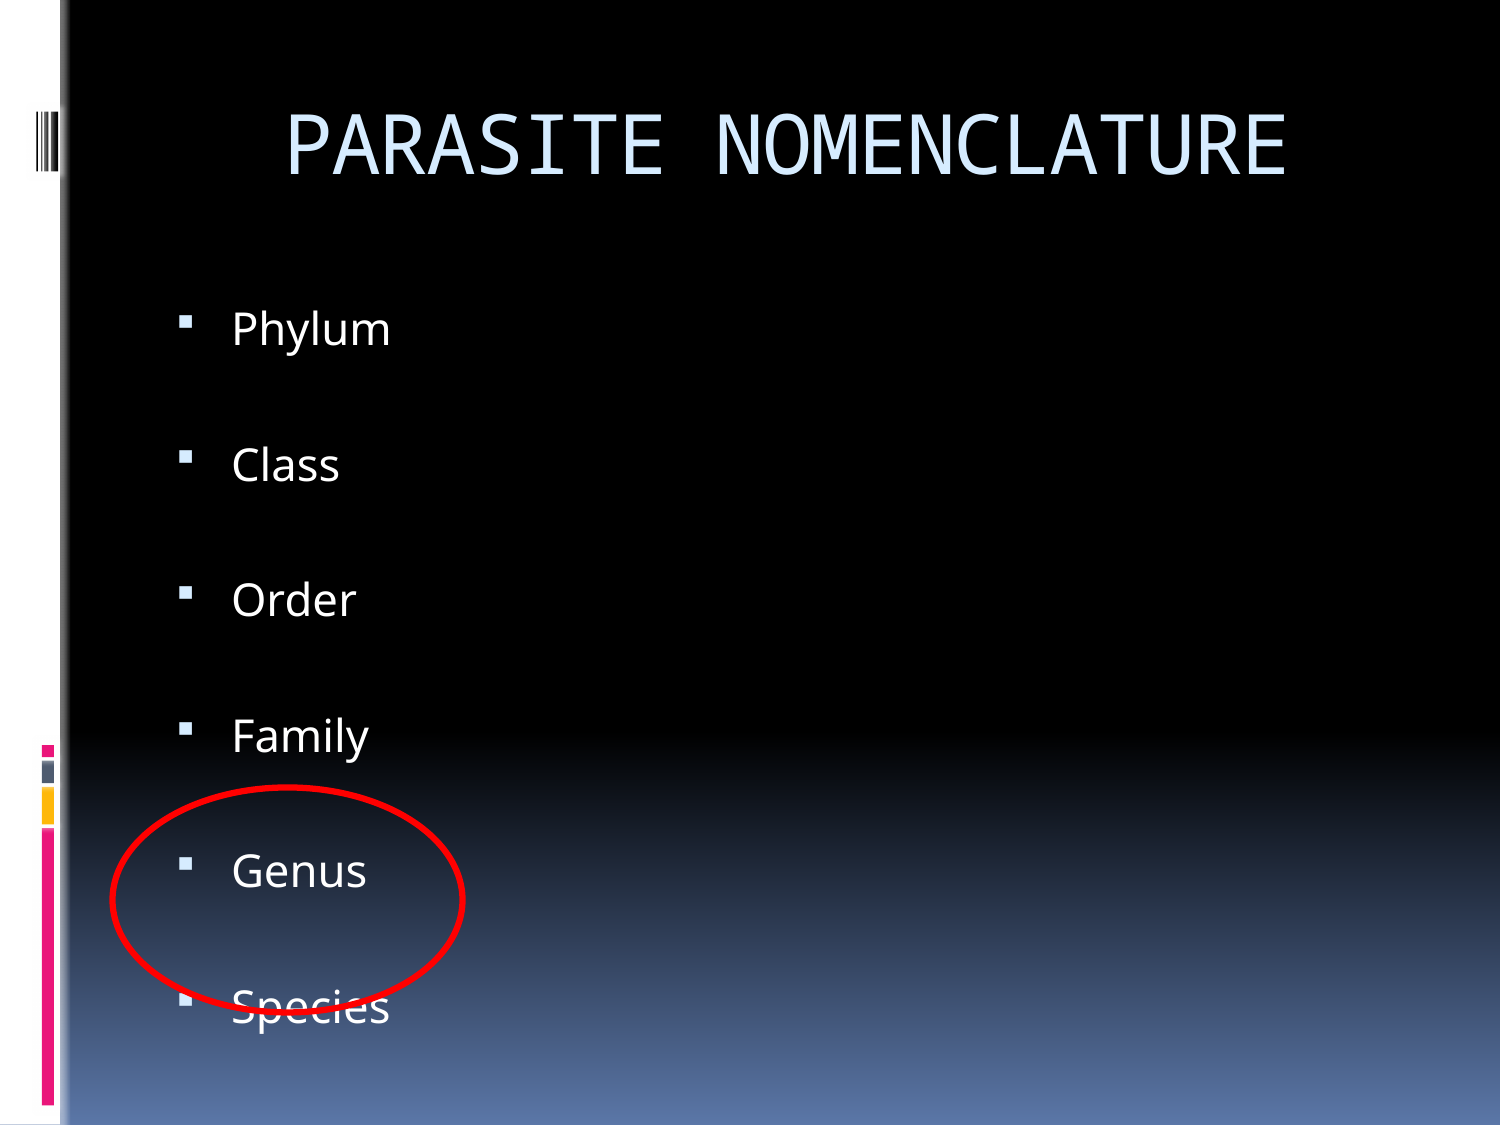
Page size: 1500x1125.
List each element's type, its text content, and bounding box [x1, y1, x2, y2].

text_box [110, 785, 465, 1015]
list Phylum Class Order Family Genus Species [150, 292, 1425, 1043]
title PARASITE NOMENCLATURE [150, 83, 1425, 234]
